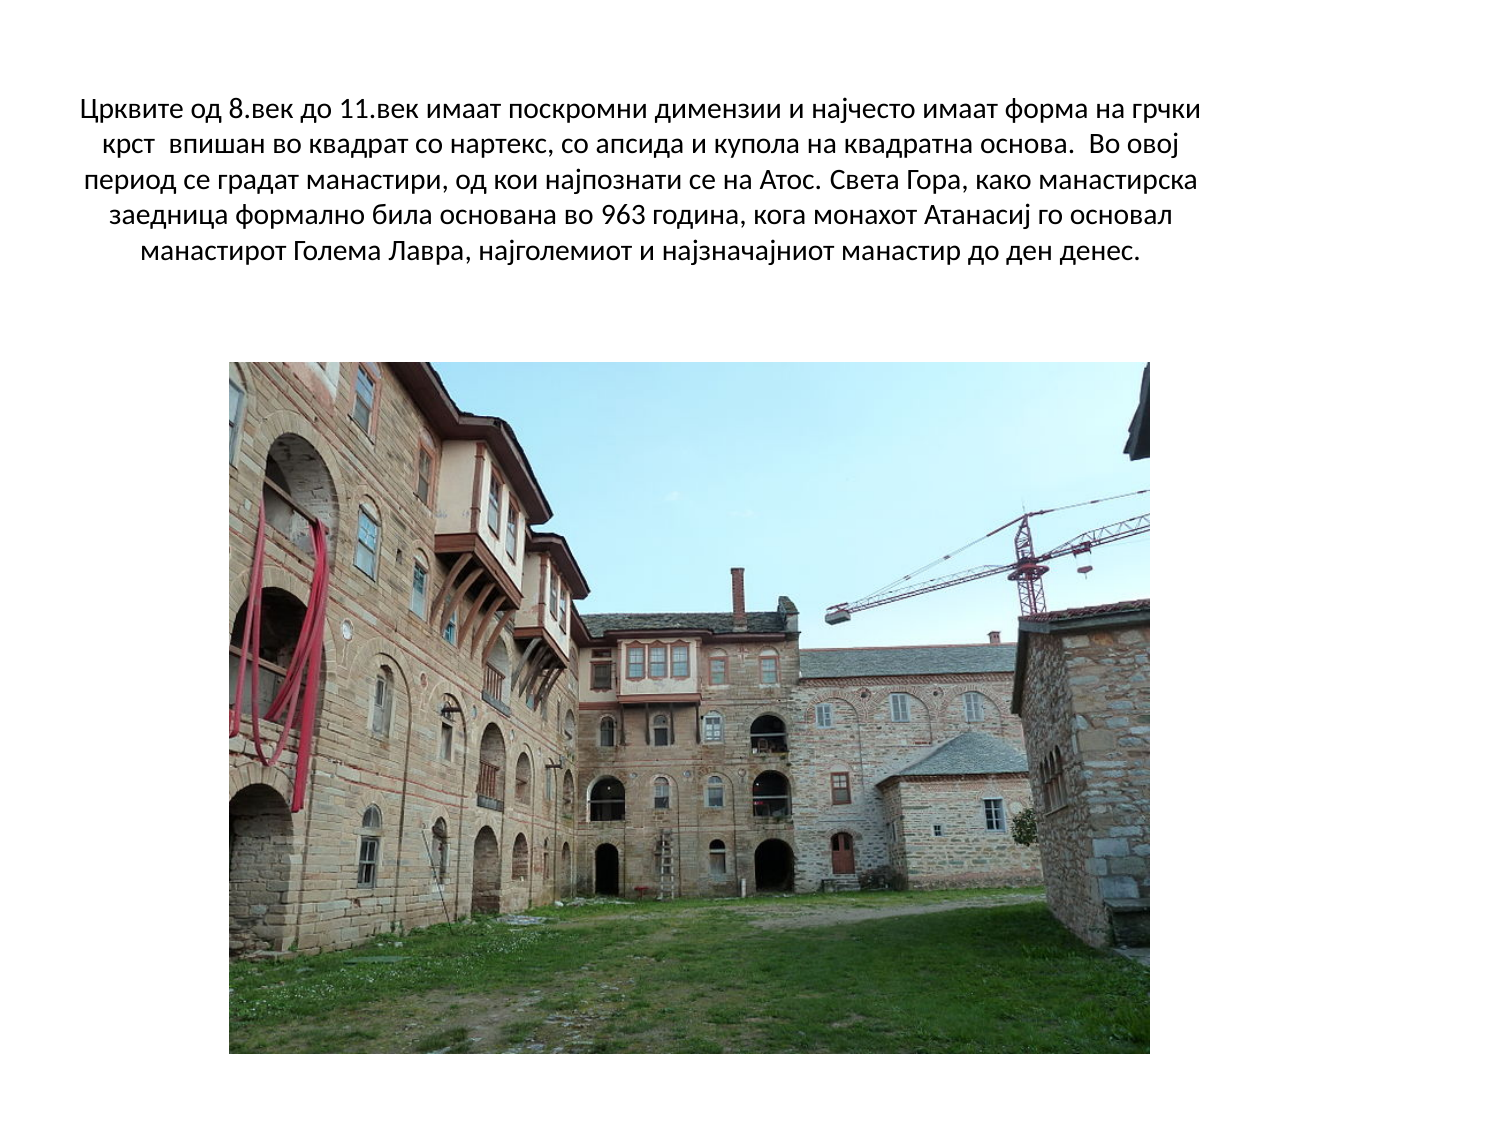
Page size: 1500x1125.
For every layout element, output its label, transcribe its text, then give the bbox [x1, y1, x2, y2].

title Црквите од 8.век до 11.век имаат поскромни димензии и најчесто имаат форма на грчки крст впишан во квадрат со нартекс, со апсида и купола на квадратна основа. Во овој период се градат манастири, од кои најпознати се на Атос. Света Гора, како манастирска заедница формално била основана во 963 година, кога монахот Атанасиј го основал манастирот Голема Лавра, најголемиот и најзначајниот манастир до ден денес. [62, 62, 1220, 293]
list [228, 362, 1151, 1054]
